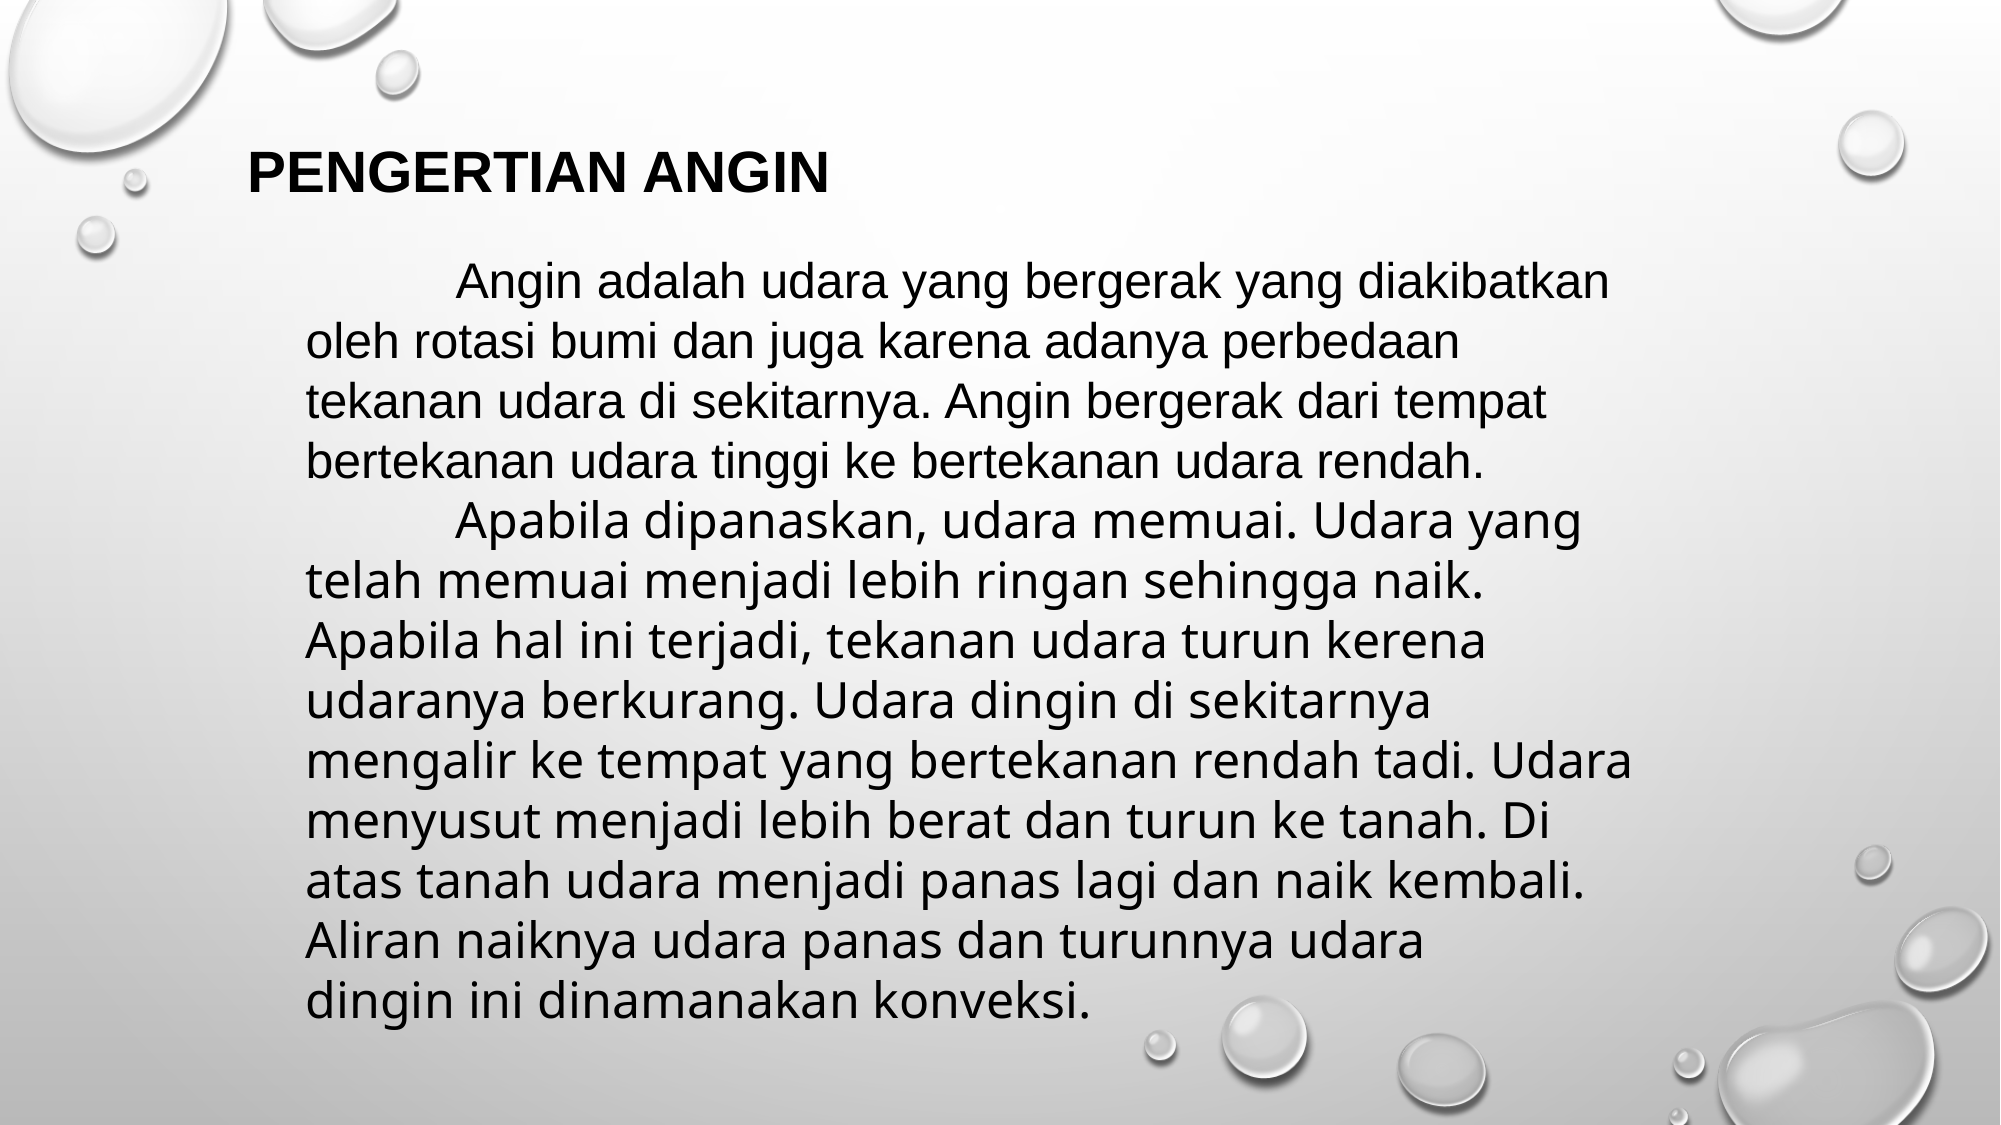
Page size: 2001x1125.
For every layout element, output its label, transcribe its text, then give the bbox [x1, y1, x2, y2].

text_box PENGERTIAN ANGIN [233, 126, 862, 212]
picture [0, 0, 2000, 1125]
text_box Angin adalah udara yang bergerak yang diakibatkan oleh rotasi bumi dan juga karena adanya perbedaan tekanan udara di sekitarnya. Angin bergerak dari tempat bertekanan udara tinggi ke bertekanan udara rendah. Apabila dipanaskan, udara memuai. Udara yang telah memuai menjadi lebih ringan sehingga naik. Apabila hal ini terjadi, tekanan udara turun kerena udaranya berkurang. Udara dingin di sekitarnya mengalir ke tempat yang bertekanan rendah tadi. Udara menyusut menjadi lebih berat dan turun ke tanah. Di atas tanah udara menjadi panas lagi dan naik kembali. Aliran naiknya udara panas dan turunnya udara dingin ini dinamanakan konveksi. [290, 241, 1667, 1036]
